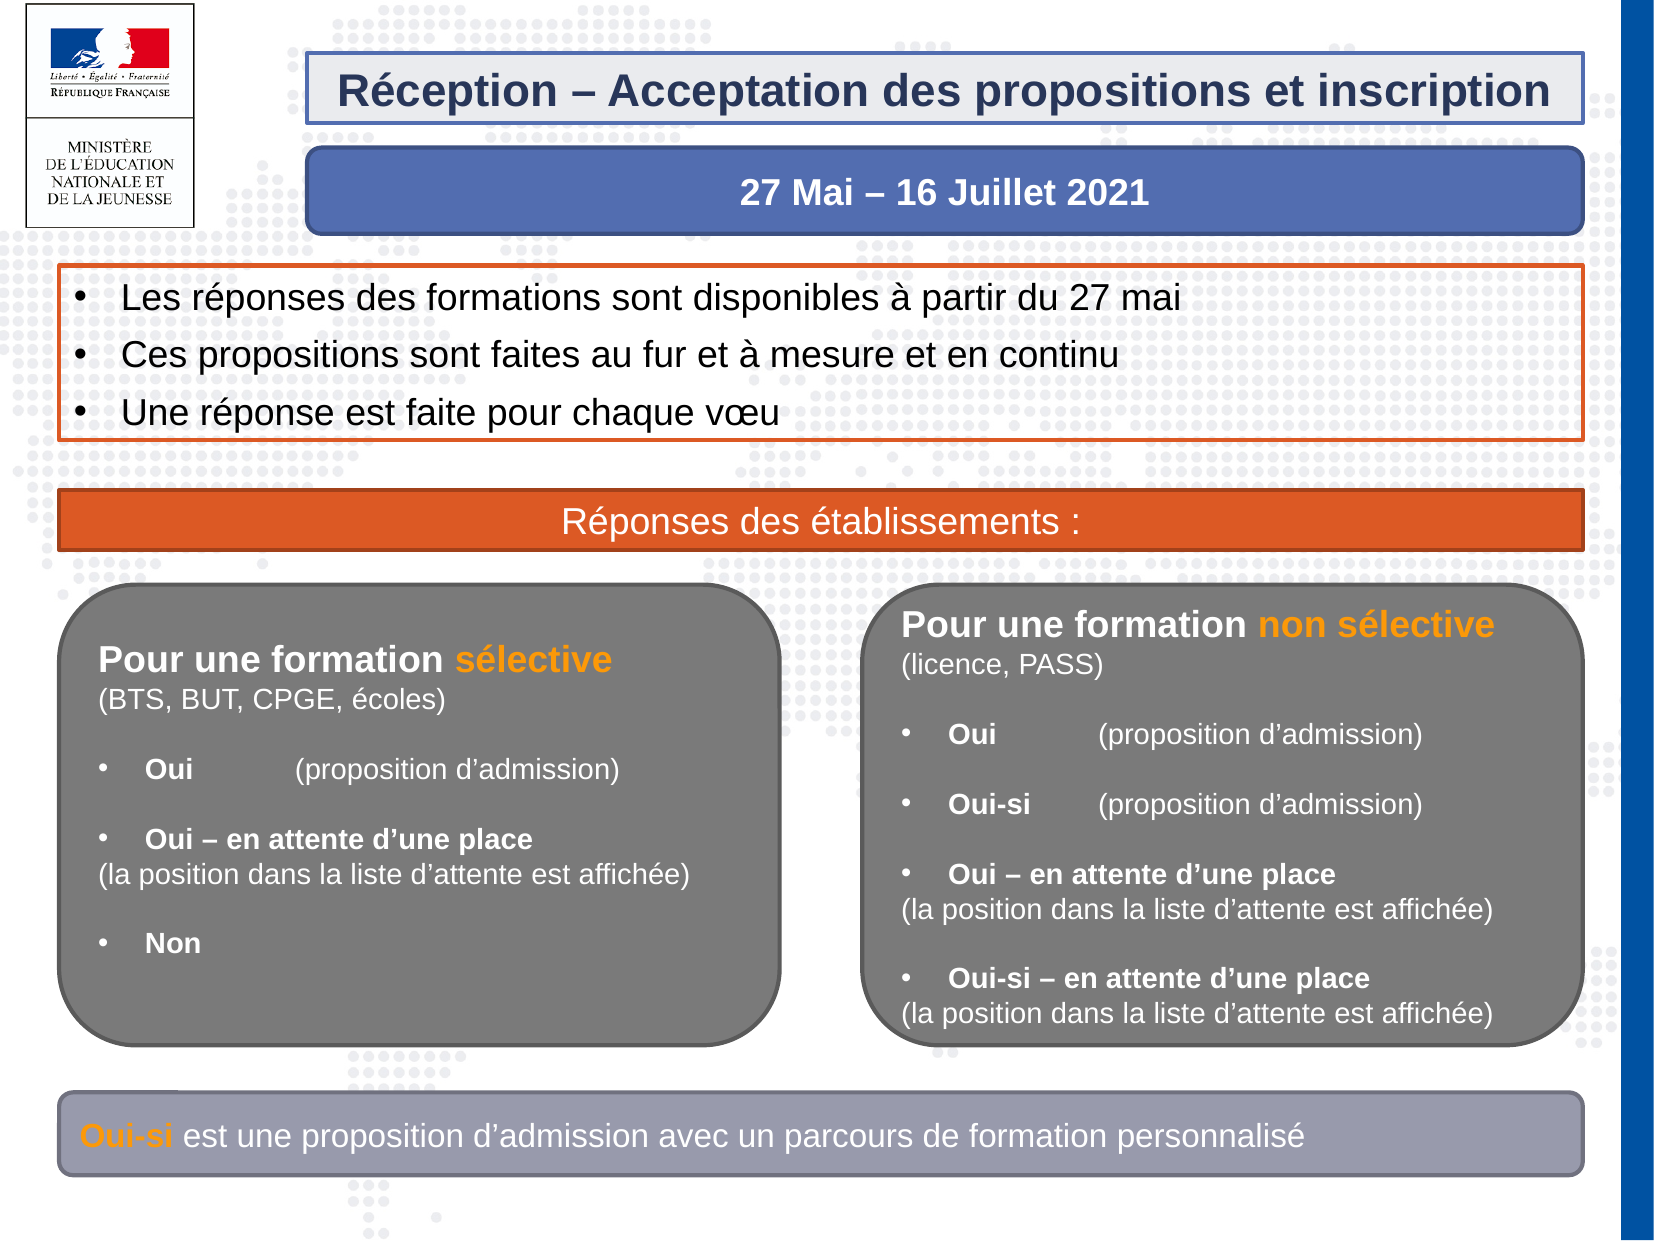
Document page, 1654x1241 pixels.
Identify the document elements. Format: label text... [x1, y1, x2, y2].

text_box Pour une formation non sélective (licence, PASS) Oui (proposition d’admission) Oui-si (proposition d’admission) Oui – en attente d’une place (la position dans la liste d’attente est affichée) Oui-si – en attente d’une place (la position dans la liste d’attente est affichée) [860, 582, 1585, 1048]
text_box 27 Mai – 16 Juillet 2021 [304, 145, 1585, 236]
text_box Les réponses des formations sont disponibles à partir du 27 mai Ces propositions sont faites au fur et à mesure et en continu Une réponse est faite pour chaque vœu [57, 263, 1585, 442]
text_box Réponses des établissements : [57, 488, 1585, 552]
text_box Réception – Acceptation des propositions et inscription [305, 51, 1585, 125]
picture [0, 0, 1621, 1240]
text_box Oui-si est une proposition d’admission avec un parcours de formation personnalisé [56, 1090, 1585, 1178]
text_box Pour une formation sélective (BTS, BUT, CPGE, écoles) Oui (proposition d’admission) Oui – en attente d’une place (la position dans la liste d’attente est affichée) Non [56, 582, 782, 1048]
